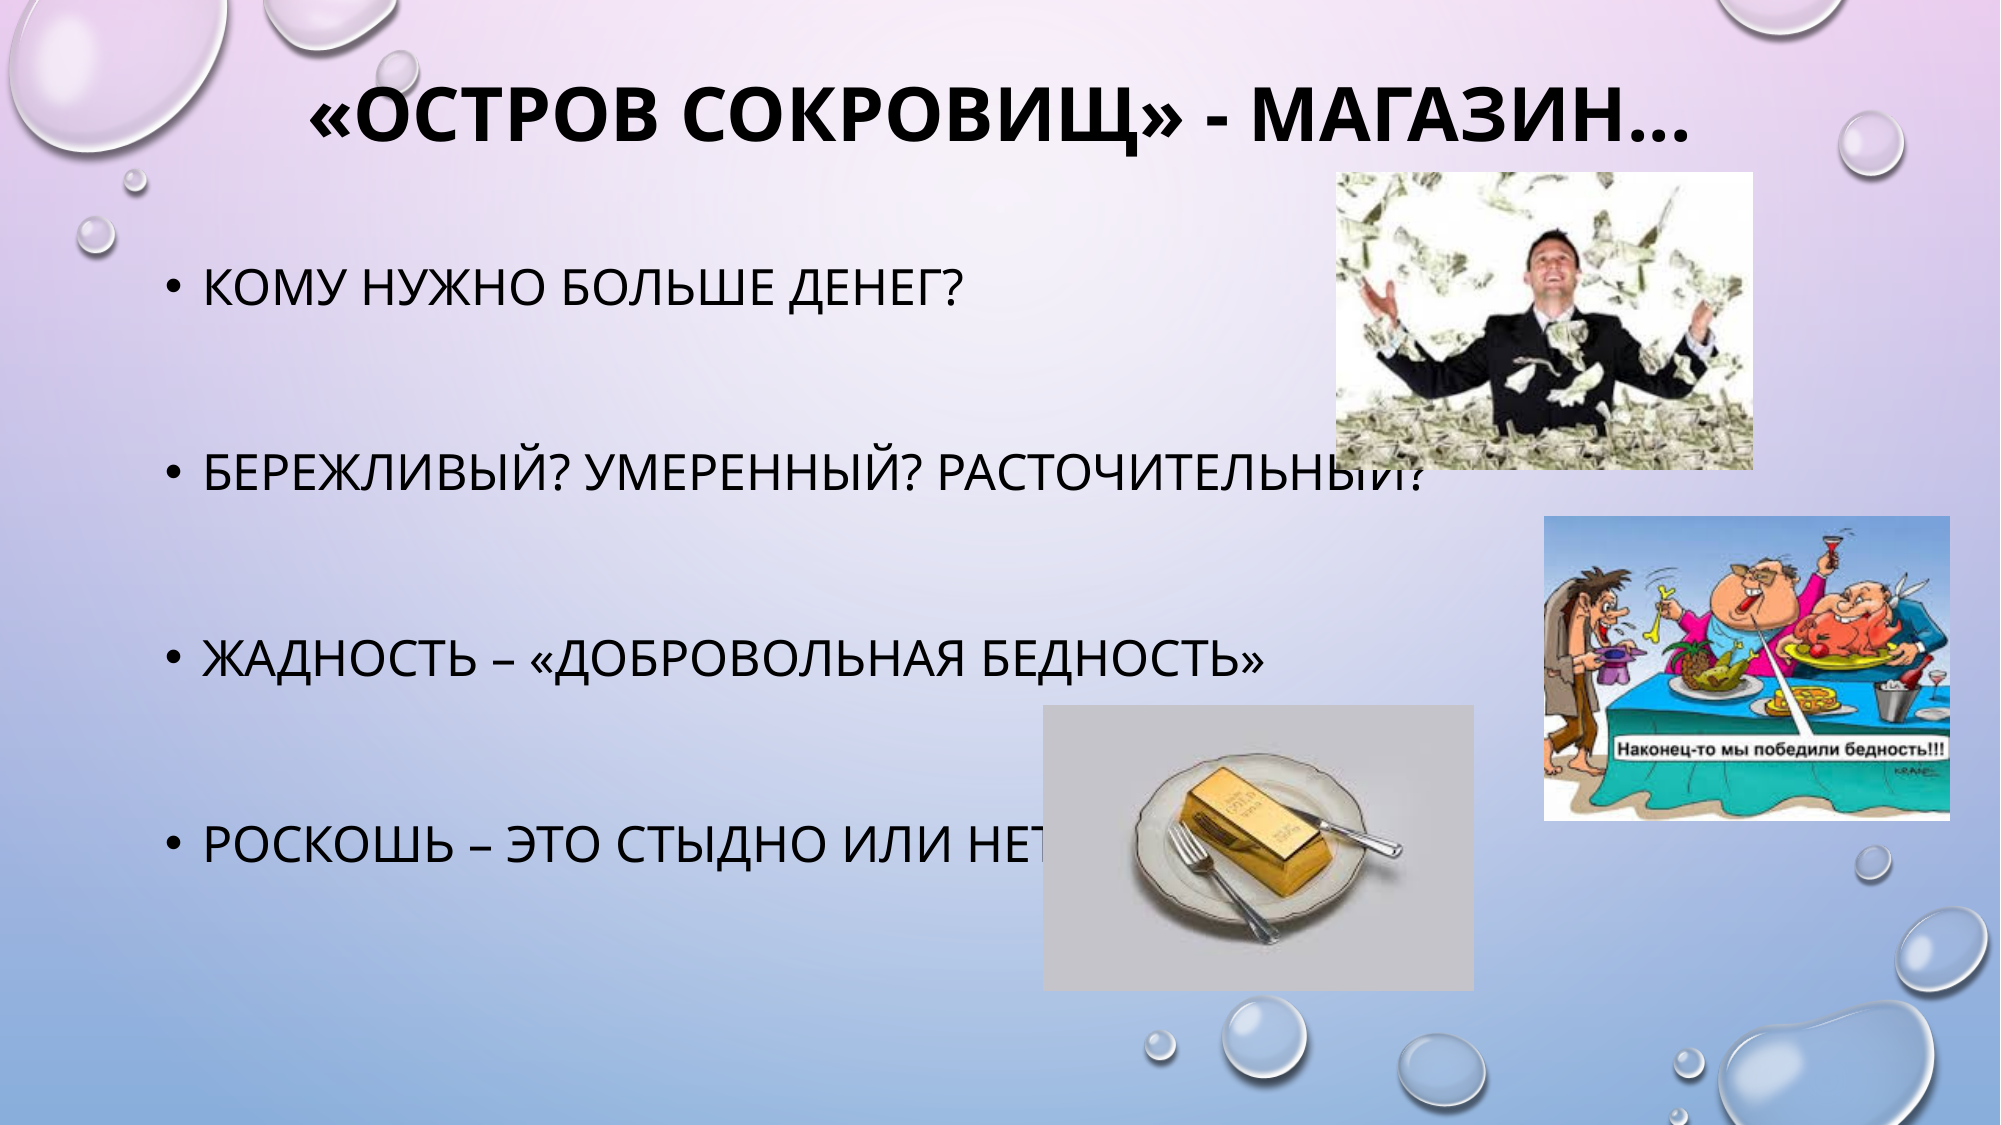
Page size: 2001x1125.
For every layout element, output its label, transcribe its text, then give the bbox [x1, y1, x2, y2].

title «Остров сокровищ» - магазин... [149, 45, 1851, 189]
list Кому нужно больше денег? бережливый? Умеренный? Расточительный? ЖАДНОСТь – «ДОБРОВОЛьНАЯ БЕДНОСТь» РОСКОШь – Это стыдно или нет? [149, 235, 1850, 1055]
picture [0, 0, 2000, 1125]
